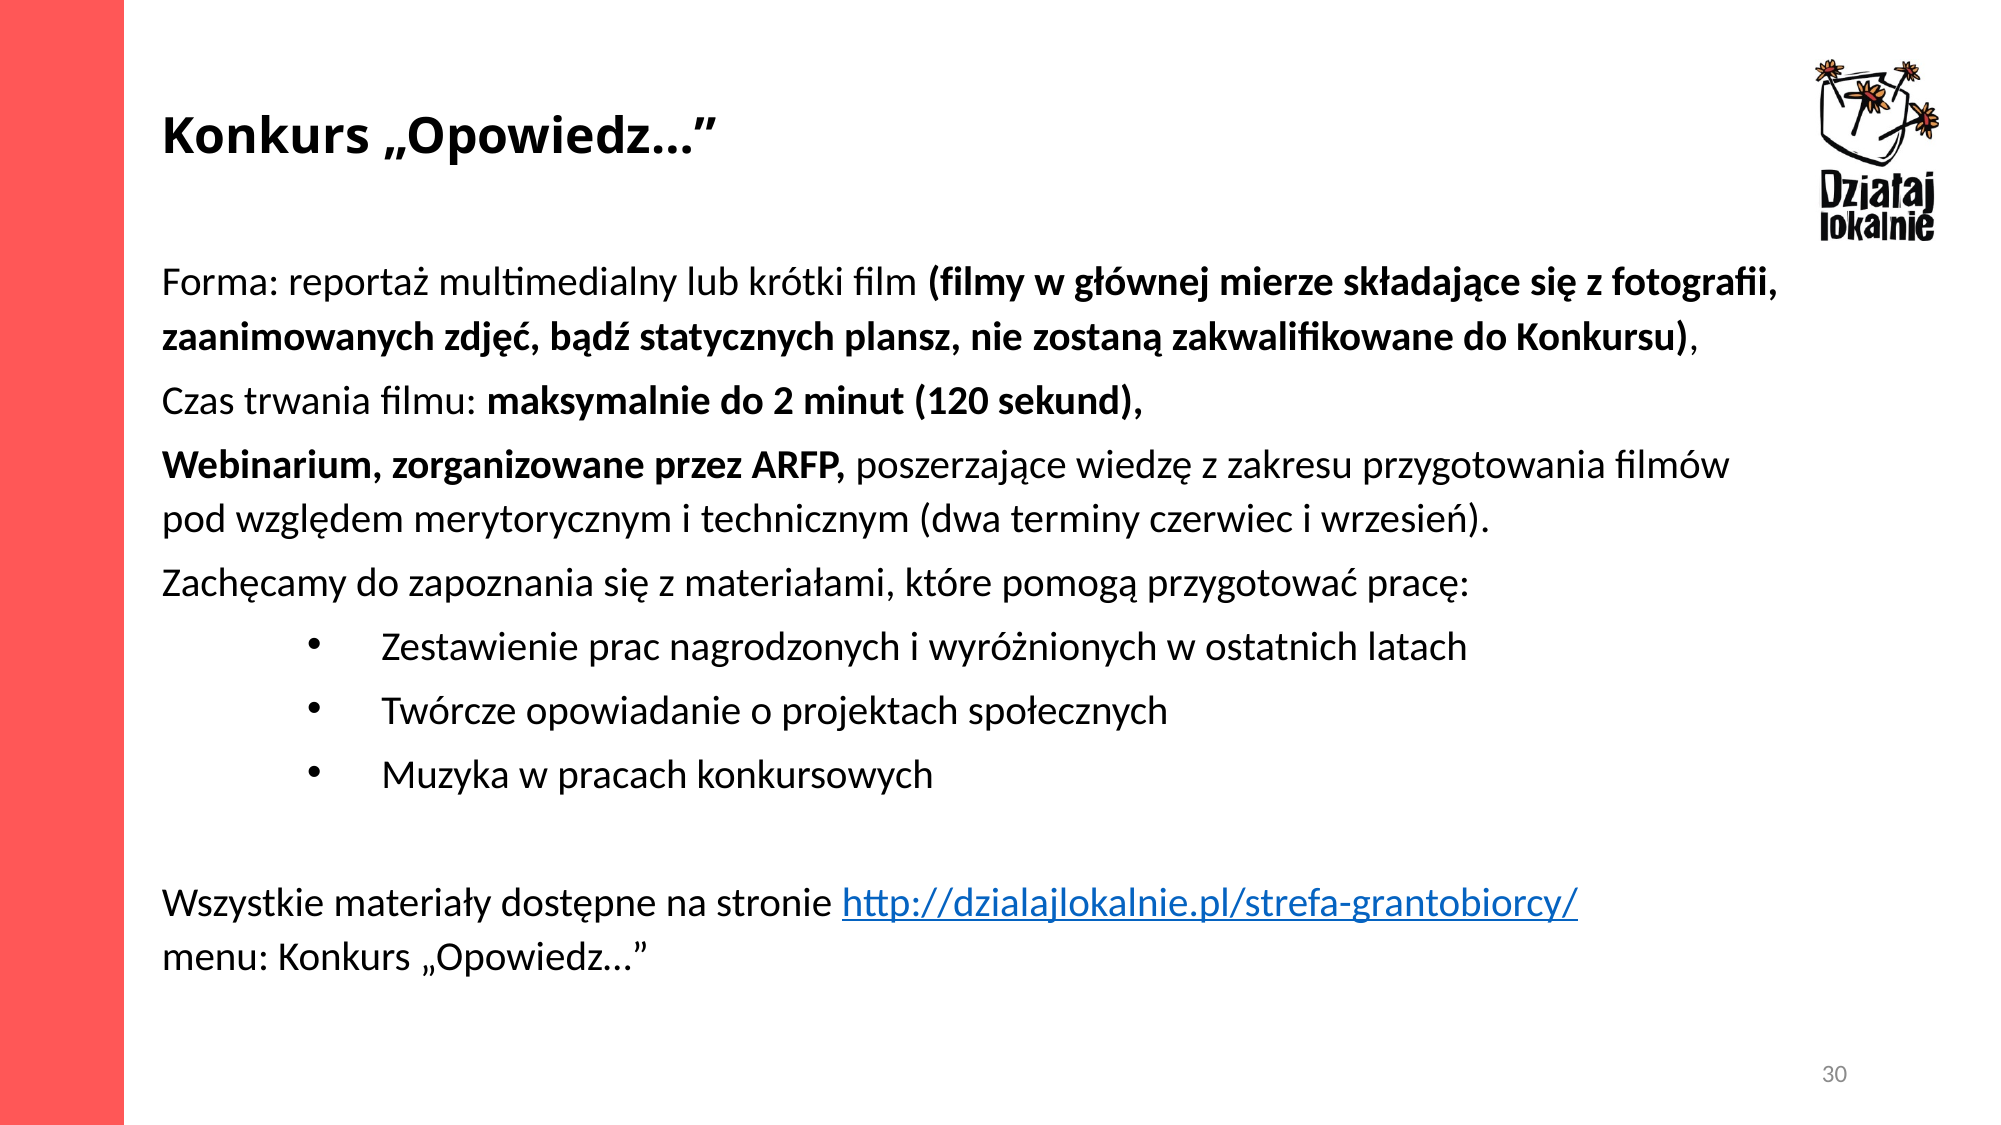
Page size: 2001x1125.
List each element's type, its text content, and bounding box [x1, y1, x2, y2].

picture [0, 0, 124, 1125]
list Konkurs „Opowiedz…” [146, 65, 1863, 172]
picture [1815, 59, 1939, 241]
slide_number 30 [1412, 1042, 1863, 1103]
list Forma: reportaż multimedialny lub krótki film (filmy w głównej mierze składające się z fotografii, zaanimowanych zdjęć, bądź statycznych plansz, nie zostaną zakwalifikowane do Konkursu), Czas trwania filmu: maksymalnie do 2 minut (120 sekund), Webinarium, zorganizowane przez ARFP, poszerzające wiedzę z zakresu przygotowania filmów pod względem merytorycznym i technicznym (dwa terminy czerwiec i wrzesień). Zachęcamy do zapoznania się z materiałami, które pomogą przygotować pracę: Zestawienie prac nagrodzonych i wyróżnionych w ostatnich latach Twórcze opowiadanie o projektach społecznych Muzyka w pracach konkursowych Wszystkie materiały dostępne na stronie http://dzialajlokalnie.pl/strefa-grantobiorcy/ menu: Konkurs „Opowiedz…” [146, 242, 1863, 1016]
